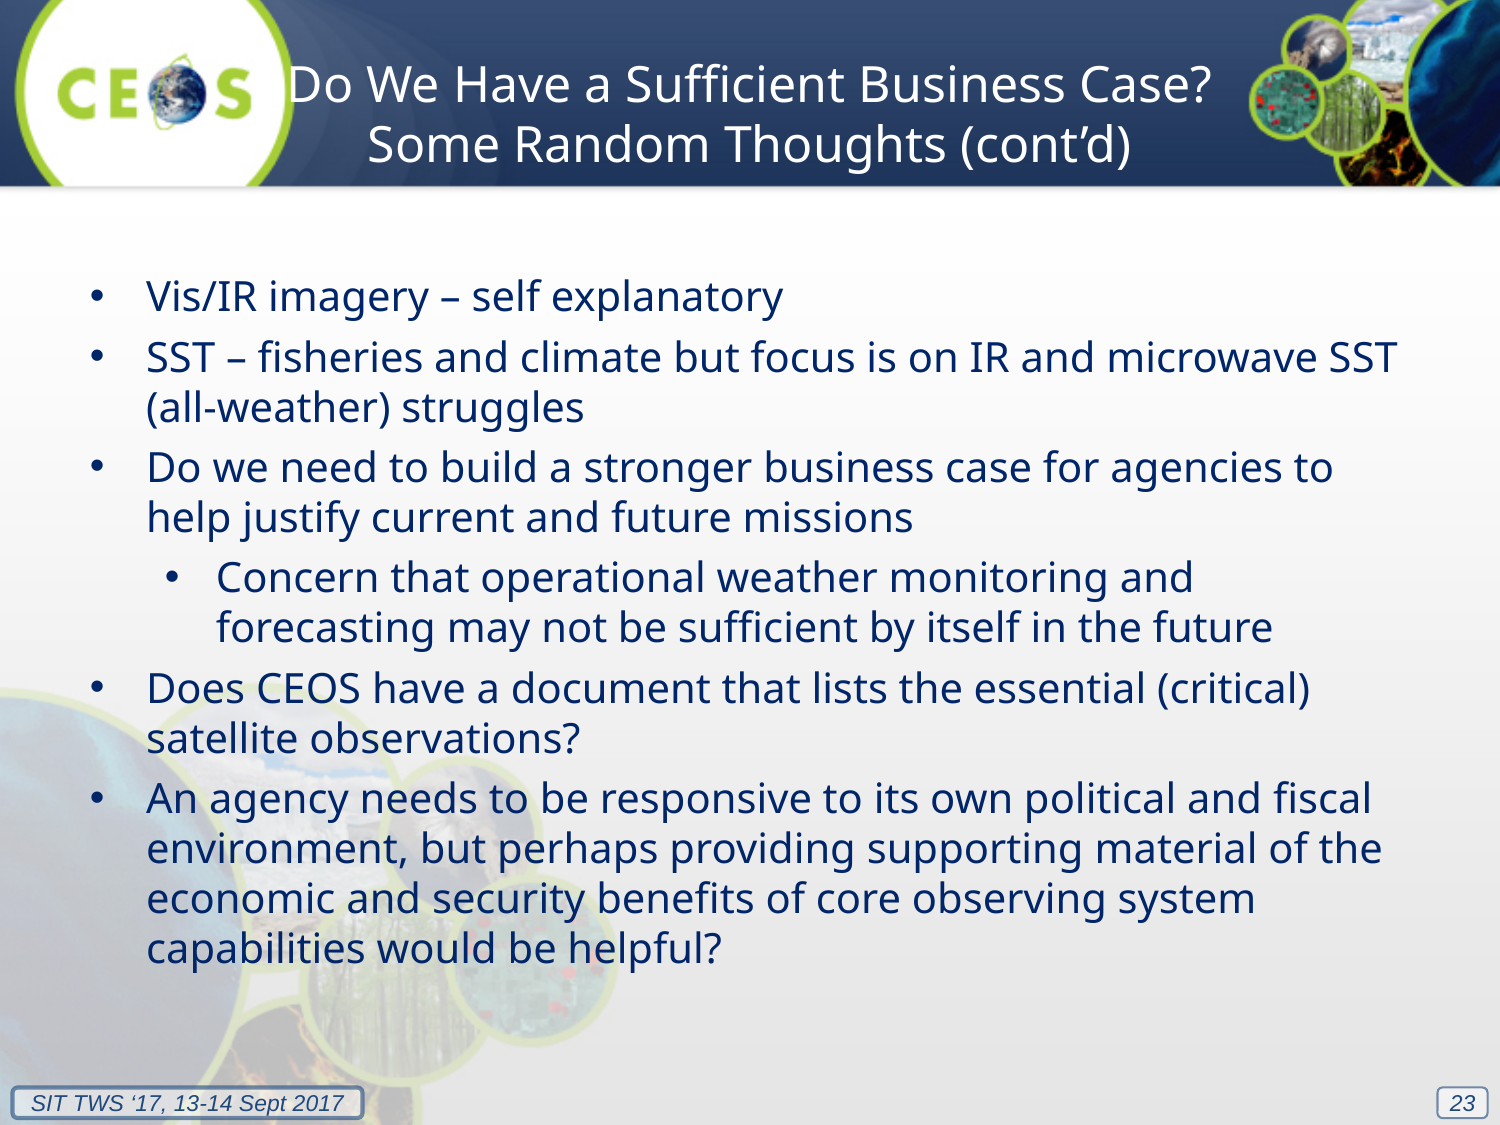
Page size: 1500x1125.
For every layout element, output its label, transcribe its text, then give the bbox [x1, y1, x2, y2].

slide_number 23 [1436, 1086, 1489, 1120]
list Vis/IR imagery – self explanatory SST – fisheries and climate but focus is on IR and microwave SST (all-weather) struggles Do we need to build a stronger business case for agencies to help justify current and future missions Concern that operational weather monitoring and forecasting may not be sufficient by itself in the future Does CEOS have a document that lists the essential (critical) satellite observations? An agency needs to be responsive to its own political and fiscal environment, but perhaps providing supporting material of the economic and security benefits of core observing system capabilities would be helpful? [75, 262, 1425, 1005]
title Do We Have a Sufficient Business Case? Some Random Thoughts (cont’d) [75, 45, 1425, 233]
picture [0, 0, 1500, 1125]
